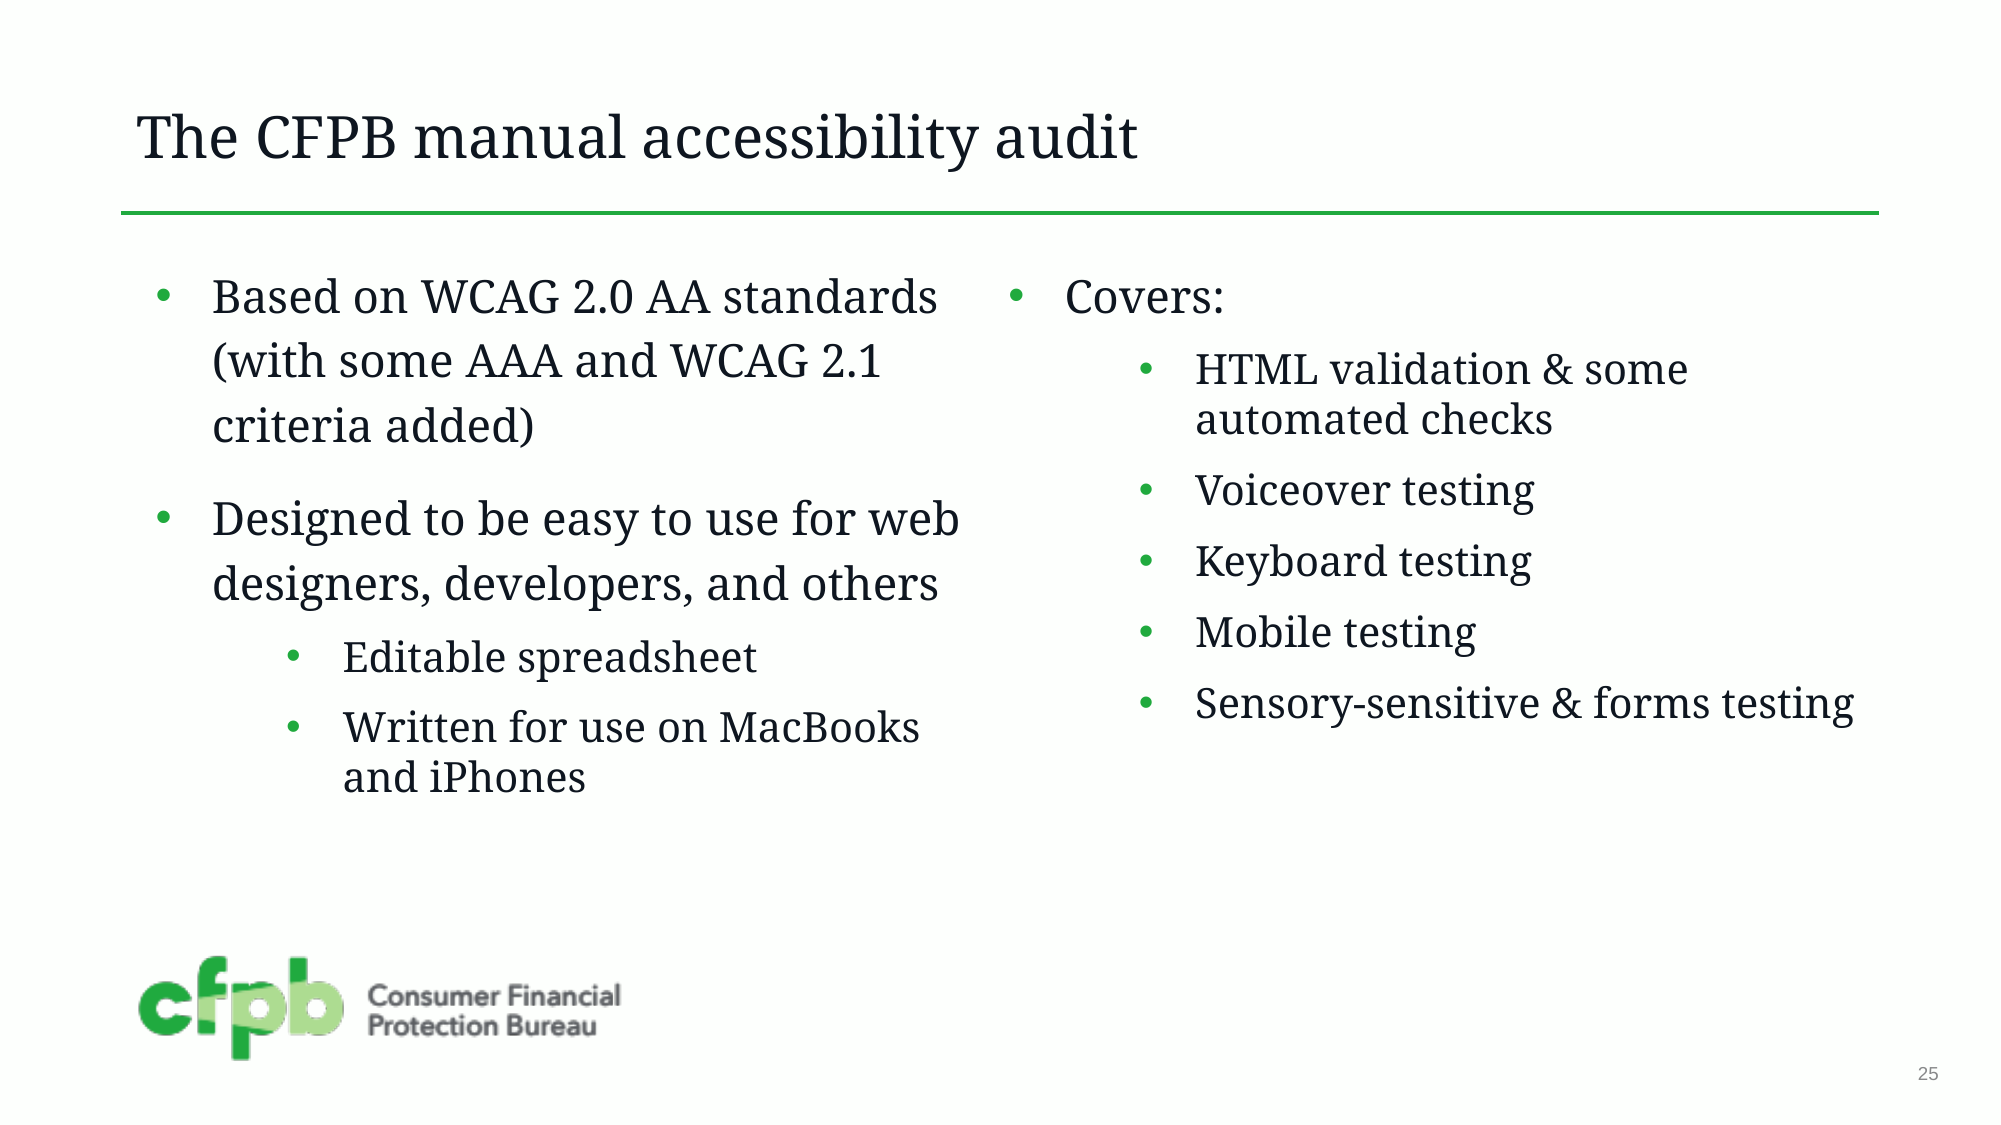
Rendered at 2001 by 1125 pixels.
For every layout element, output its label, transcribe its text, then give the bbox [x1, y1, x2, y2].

footer 25 [1479, 1050, 1954, 1096]
title The CFPB manual accessibility audit [121, 74, 1879, 197]
list Based on WCAG 2.0 AA standards (with some AAA and WCAG 2.1 criteria added) Designed to be easy to use for web designers, developers, and others Editable spreadsheet Written for use on MacBooks and iPhones Covers: HTML validation & some automated checks Voiceover testing Keyboard testing Mobile testing Sensory-sensitive & forms testing [121, 249, 1879, 878]
